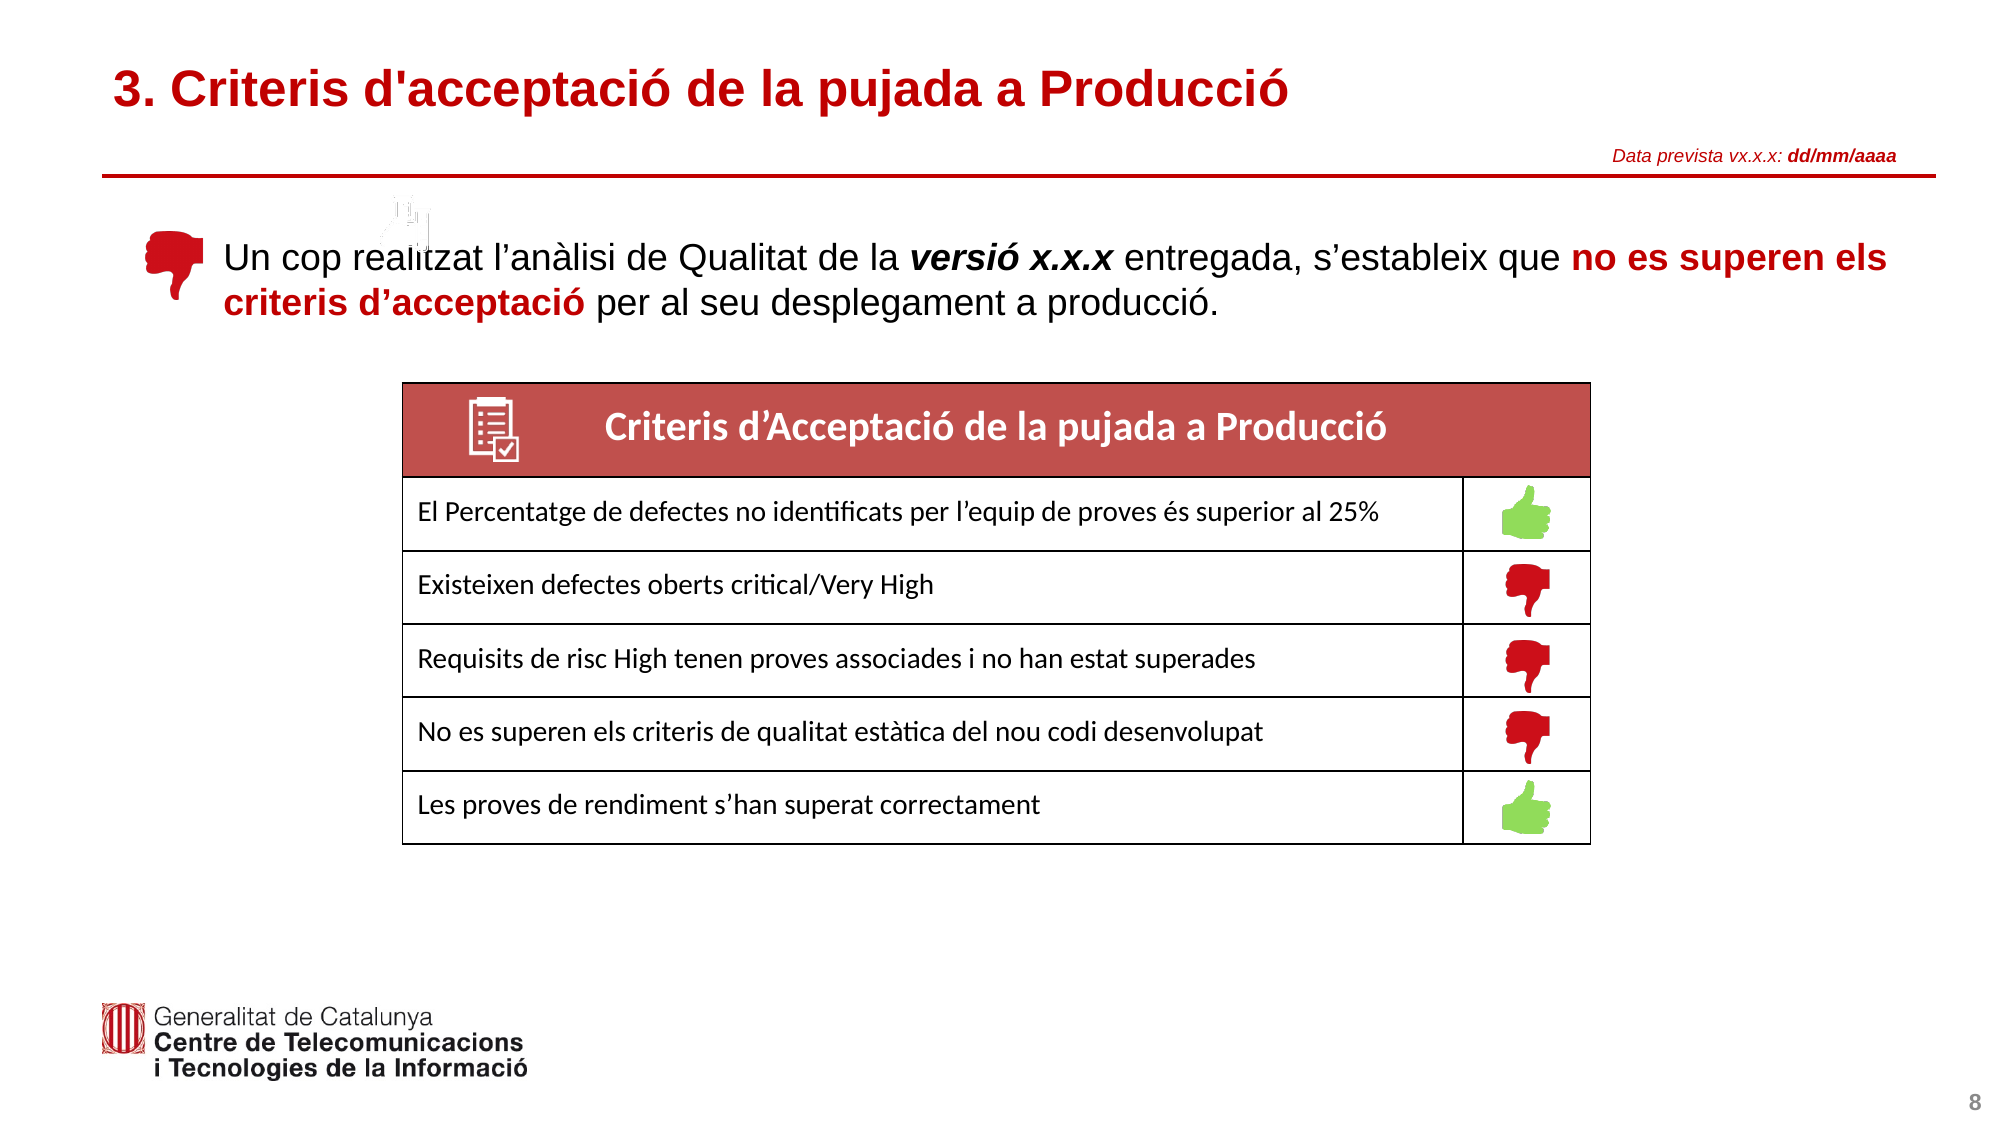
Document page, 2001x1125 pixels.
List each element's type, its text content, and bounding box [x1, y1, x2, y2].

table_cell El Percentatge de defectes no identificats per l’equip de proves és superior al 25% [403, 478, 1462, 550]
text_box Un cop realitzat l’anàlisi de Qualitat de la versió x.x.x entregada, s’estableix que no es superen els criteris d’acceptació per al seu desplegament a producció. [208, 225, 1930, 331]
picture [376, 193, 438, 255]
picture [1499, 484, 1554, 540]
picture [1500, 640, 1554, 694]
table_cell [1464, 478, 1590, 550]
table_cell [1464, 698, 1590, 770]
slide_number 8 [1530, 1079, 1997, 1124]
table_header Criteris d’Acceptació de la pujada a Producció [403, 384, 1590, 476]
table_cell Les proves de rendiment s’han superat correctament [403, 772, 1462, 843]
title 3. Criteris d'acceptació de la pujada a Producció [98, 32, 1930, 139]
table_cell No es superen els criteris de qualitat estàtica del nou codi desenvolupat [403, 698, 1462, 770]
text_box Data prevista vx.x.x: dd/mm/aaaa [1597, 135, 1912, 174]
picture [1500, 564, 1554, 617]
picture [1500, 710, 1554, 764]
picture [1499, 780, 1554, 835]
picture [102, 1003, 527, 1081]
table_cell Existeixen defectes oberts critical/Very High [403, 552, 1462, 623]
picture [461, 396, 527, 463]
table_cell [1464, 552, 1590, 623]
table_cell [1464, 625, 1590, 696]
picture [139, 231, 209, 301]
table_cell [1464, 772, 1590, 843]
table_cell Requisits de risc High tenen proves associades i no han estat superades [403, 625, 1462, 696]
